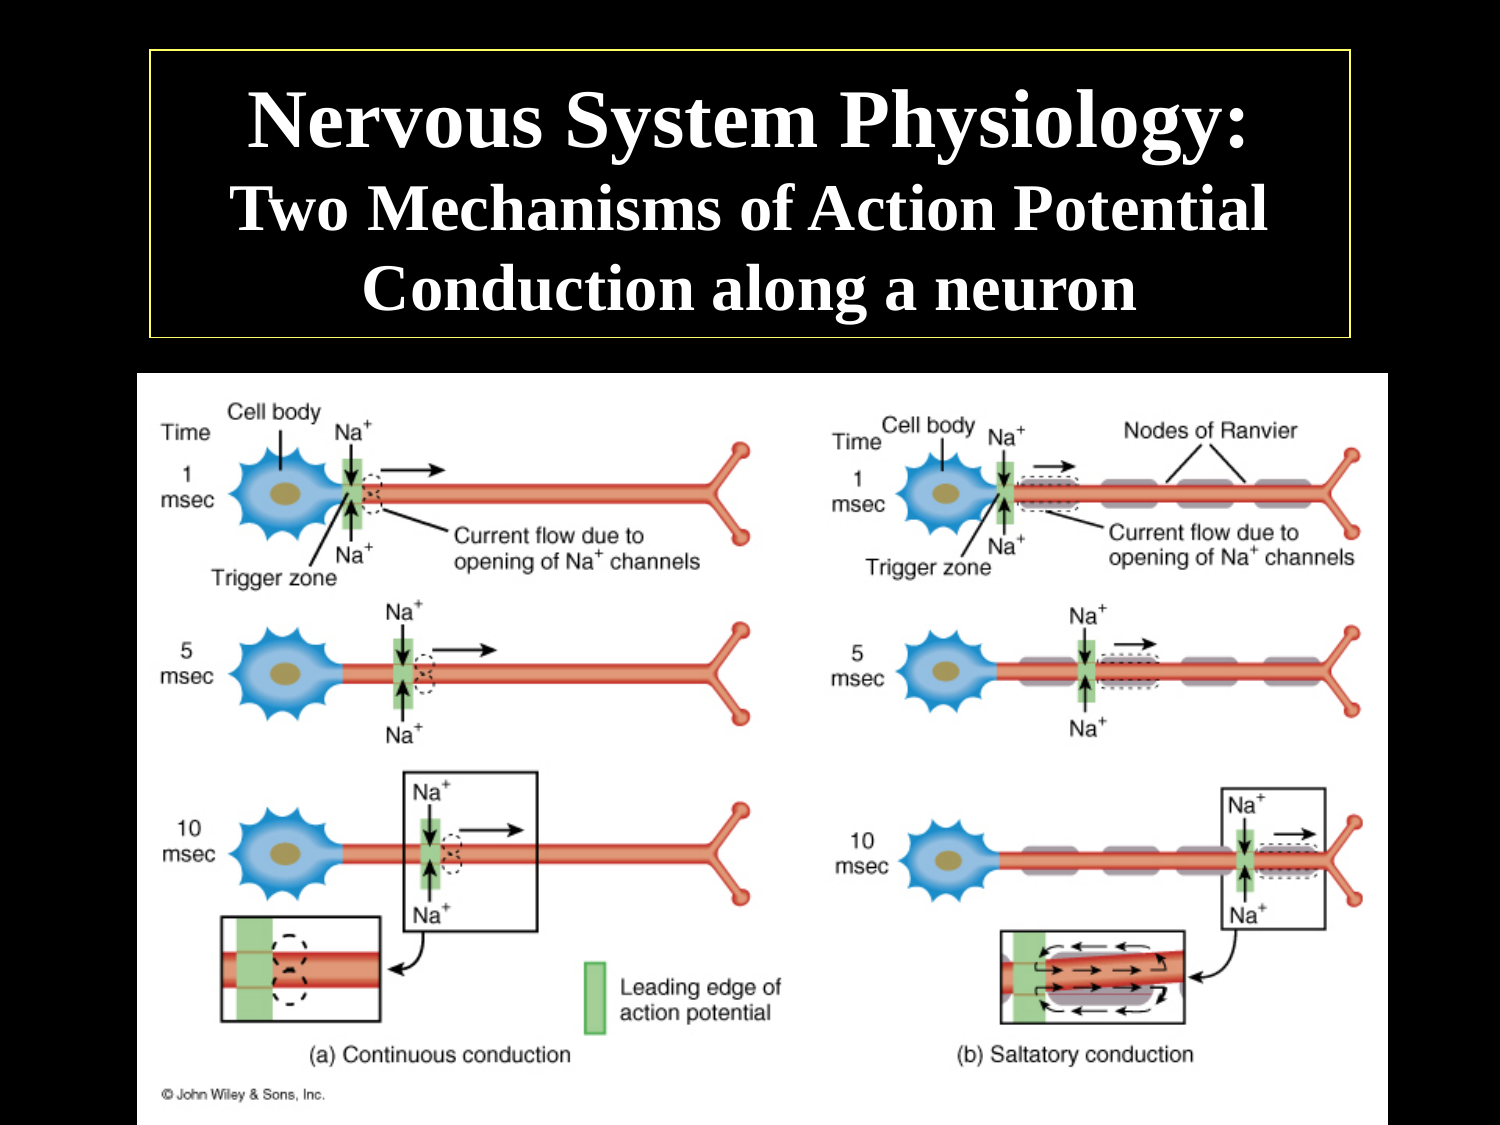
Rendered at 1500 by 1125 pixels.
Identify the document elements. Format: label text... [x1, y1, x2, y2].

picture [137, 373, 1388, 1125]
title Nervous System Physiology: Two Mechanisms of Action Potential Conduction along a neuron [149, 49, 1351, 338]
